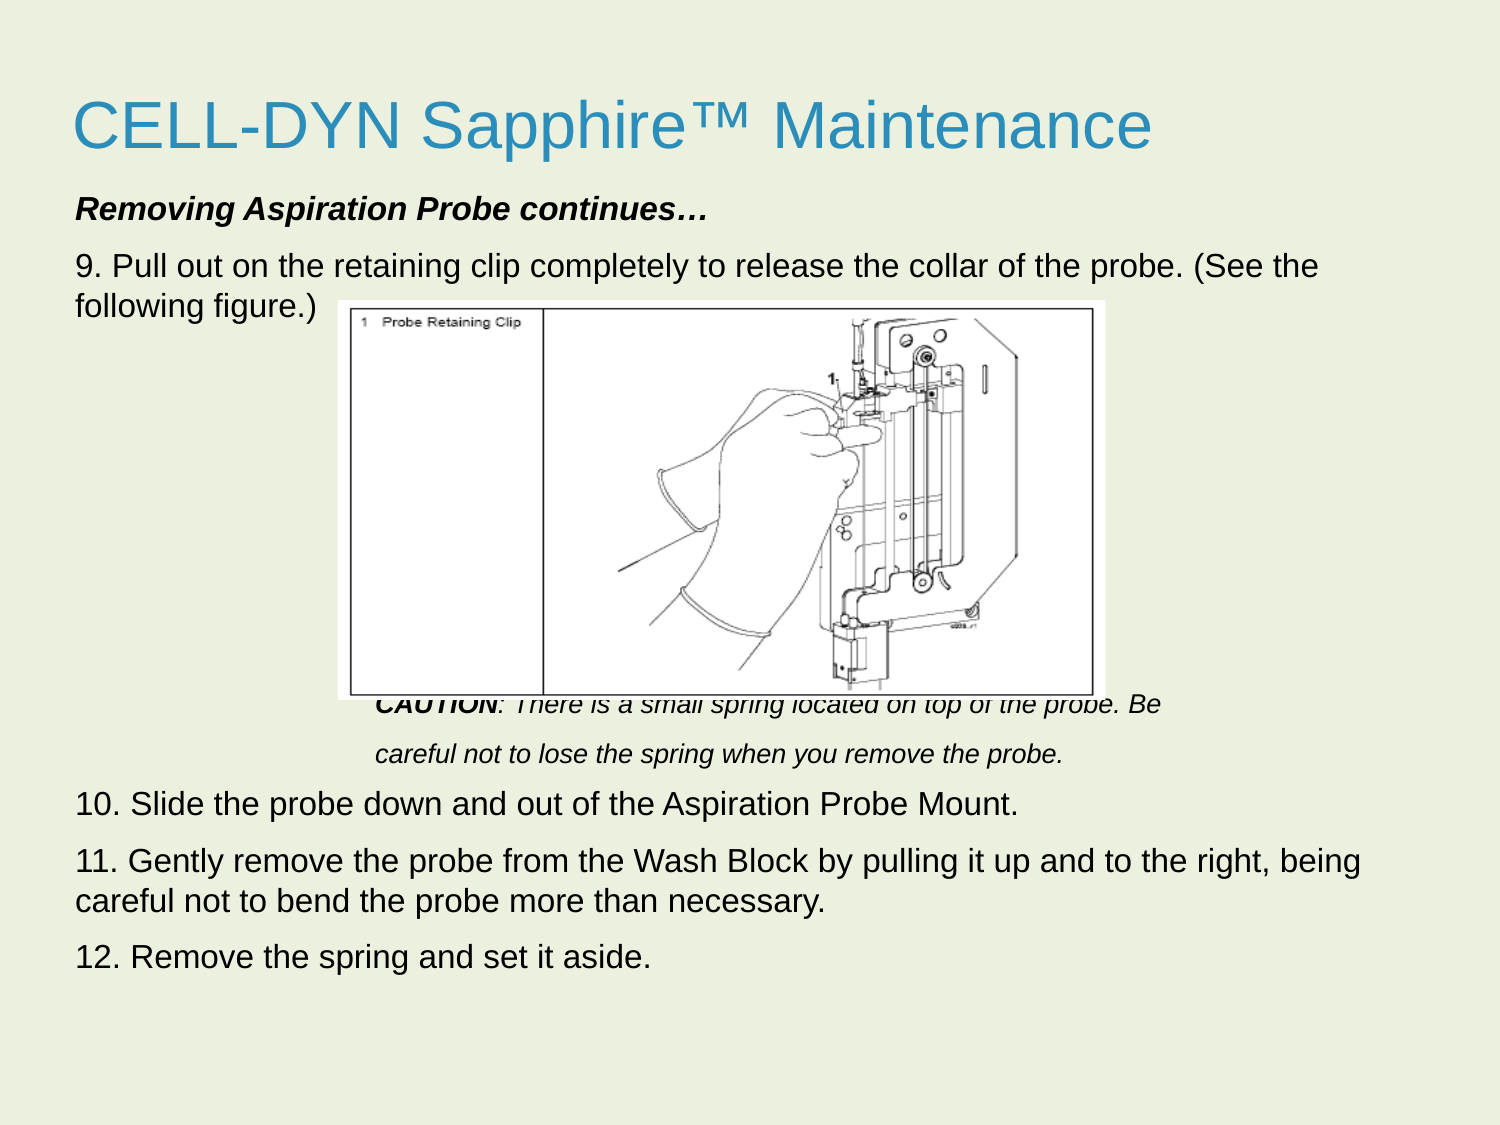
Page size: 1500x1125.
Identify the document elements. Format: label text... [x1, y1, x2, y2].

picture [337, 299, 1106, 700]
text_box Removing Aspiration Probe continues… 9. Pull out on the retaining clip completely to release the collar of the probe. (See the following figure.) CAUTION: There is a small spring located on top of the probe. Be careful not to lose the spring when you remove the probe. 10. Slide the probe down and out of the Aspiration Probe Mount. 11. Gently remove the probe from the Wash Block by pulling it up and to the right, being careful not to bend the probe more than necessary. 12. Remove the spring and set it aside. [75, 187, 1426, 988]
text_box CELL-DYN Sapphire™ Maintenance [72, 10, 1426, 163]
